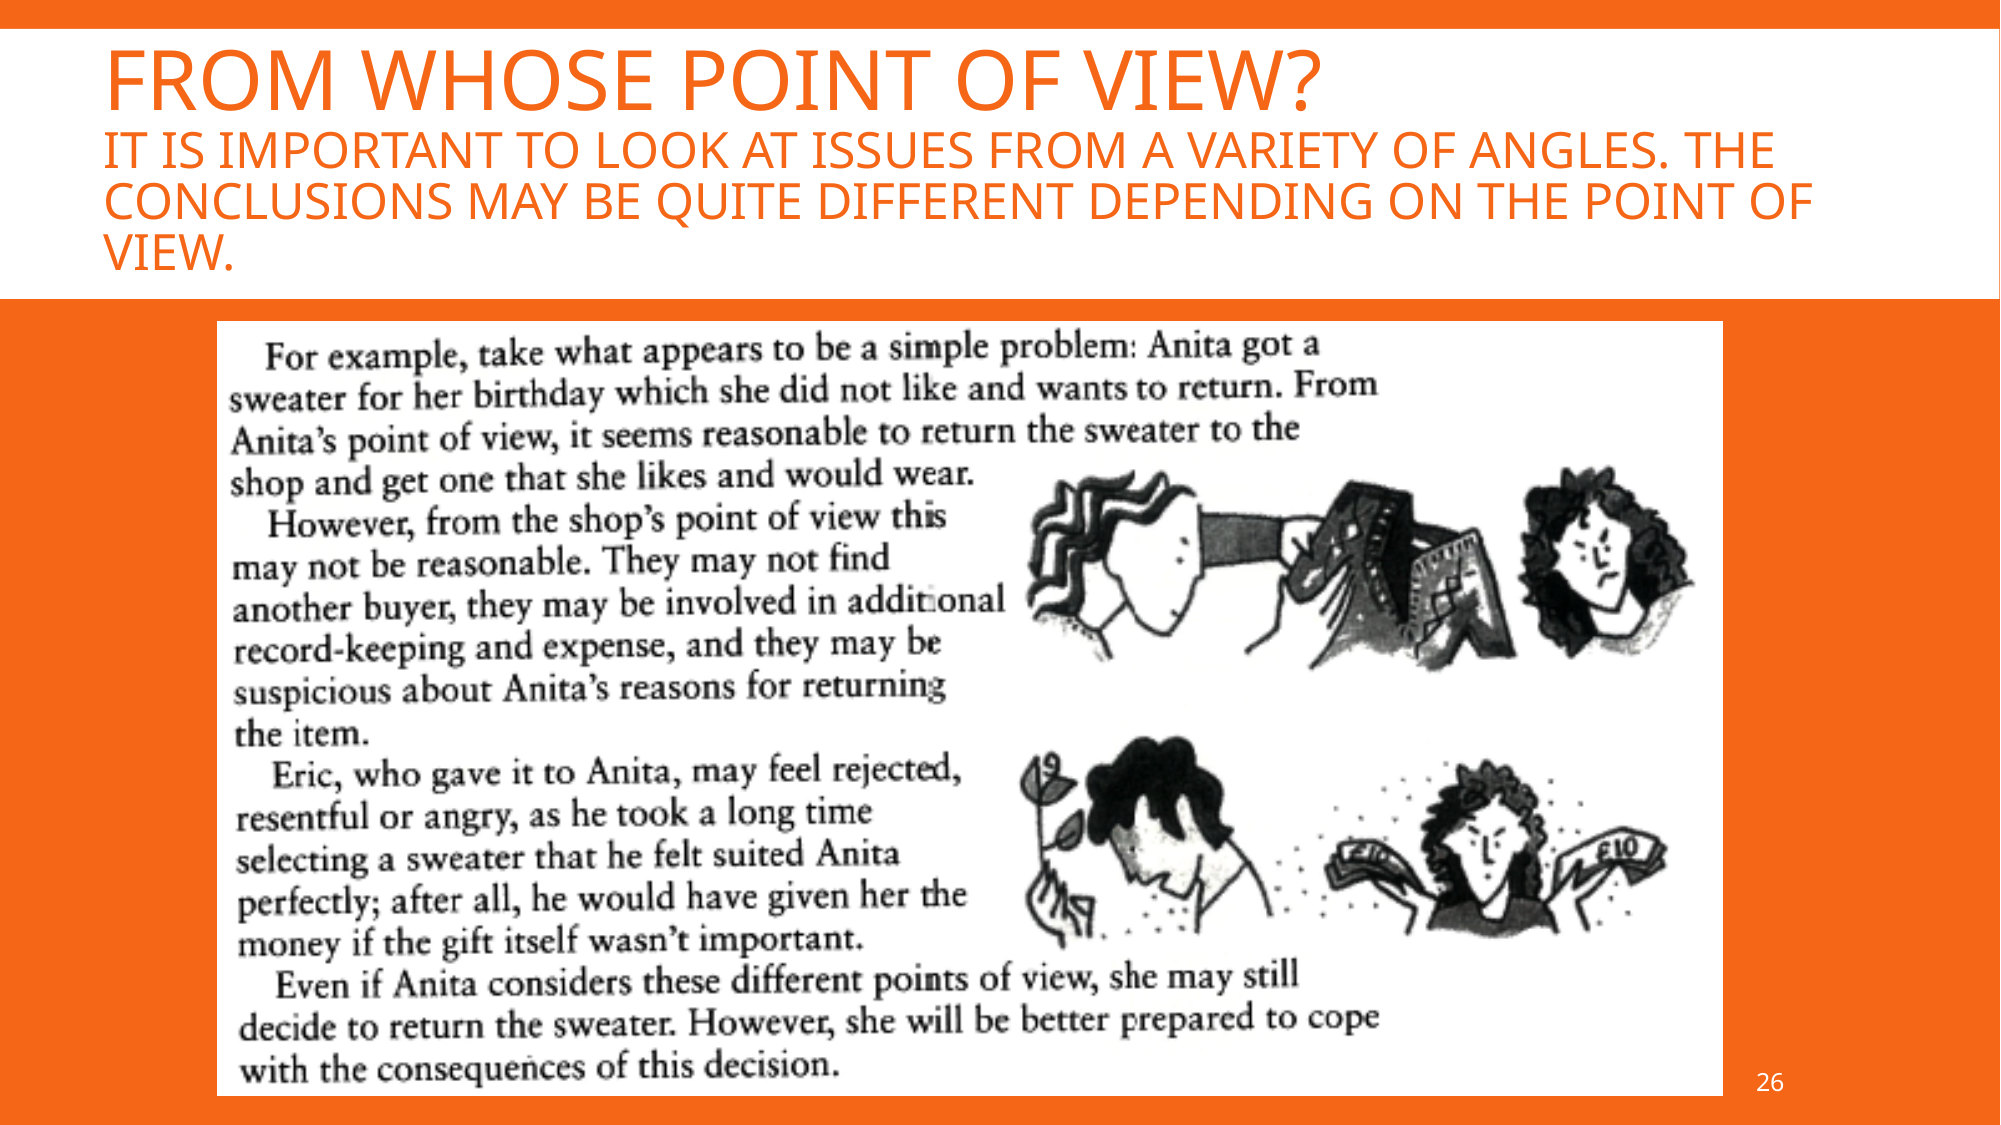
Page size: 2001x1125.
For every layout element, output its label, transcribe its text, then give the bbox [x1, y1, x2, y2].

picture [217, 321, 1724, 1096]
slide_number 26 [1748, 1053, 1904, 1114]
title From whose point of view? It is important to look at issues from a variety of angles. the conclusions may be quite different depending on the point of view. [88, 29, 1904, 295]
